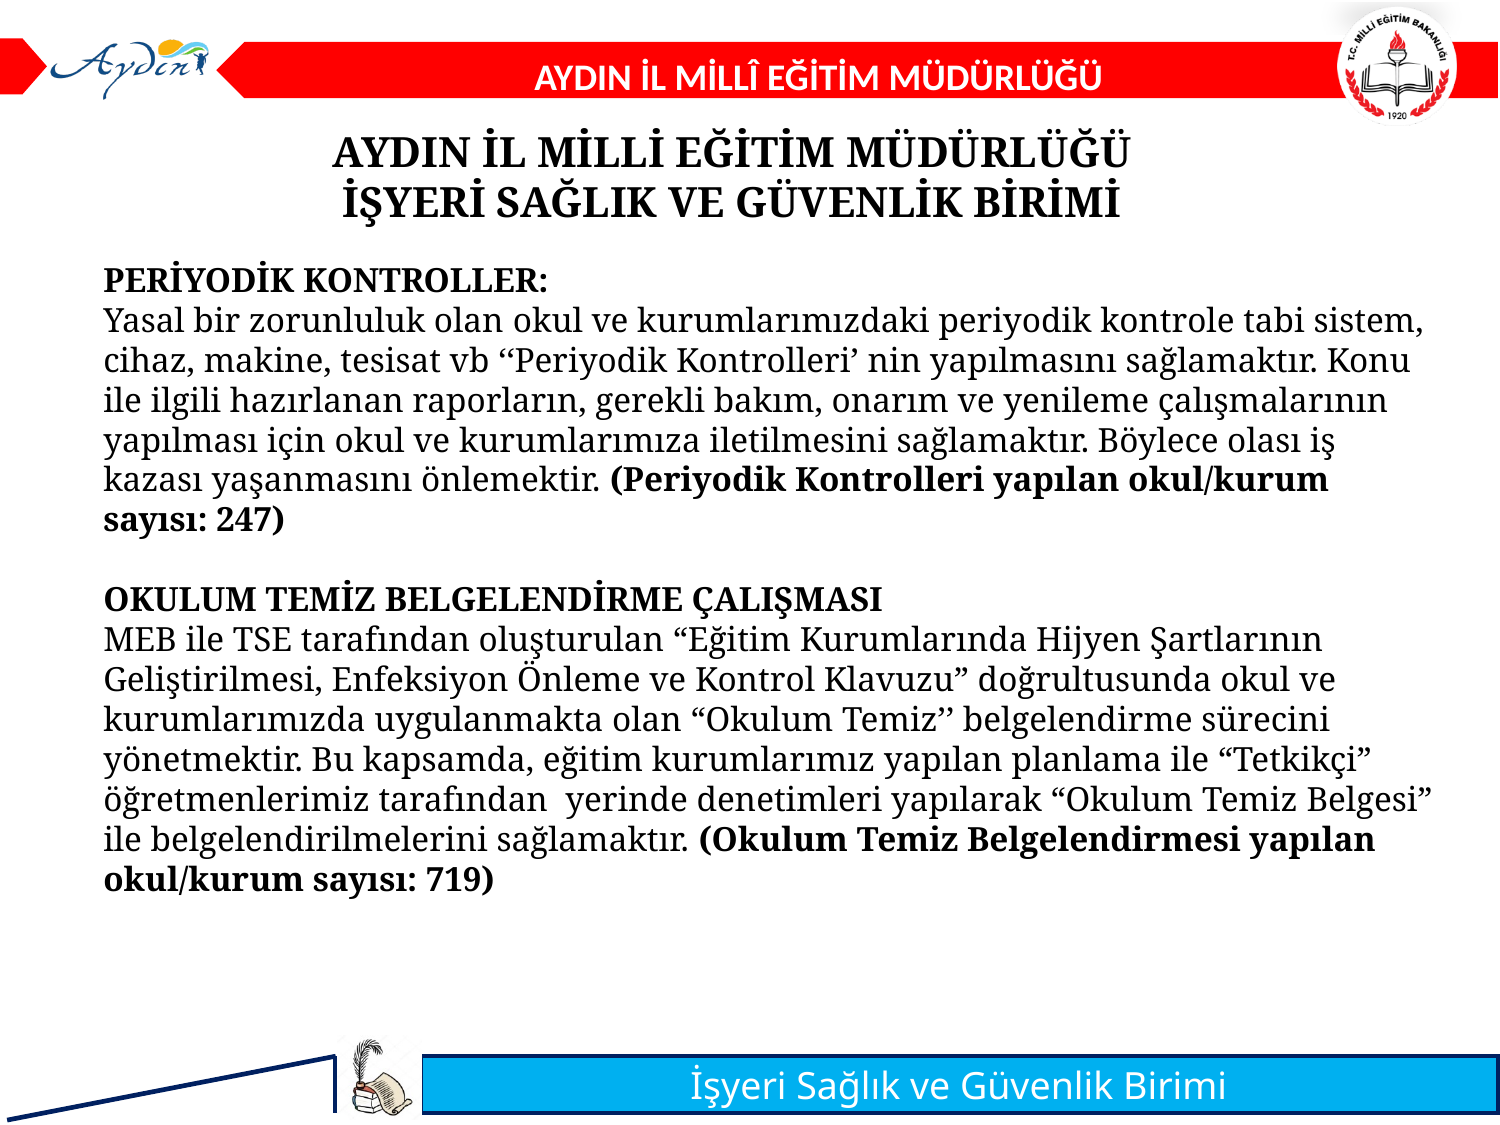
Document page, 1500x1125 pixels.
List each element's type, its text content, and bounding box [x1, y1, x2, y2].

picture [1337, 6, 1457, 126]
text_box [214, 40, 1337, 100]
text_box [0, 37, 46, 96]
picture [337, 1035, 422, 1120]
text_box İşyeri Sağlık ve Güvenlik Birimi [6, 1055, 337, 1122]
text_box [1457, 40, 1499, 100]
text_box İşyeri Sağlık ve Güvenlik Birimi [422, 1055, 1499, 1114]
text_box AYDIN İL MİLLİ EĞİTİM MÜDÜRLÜĞÜ İŞYERİ SAĞLIK VE GÜVENLİK BİRİMİ [147, 118, 1317, 234]
text_box AYDIN İL MİLLÎ EĞİTİM MÜDÜRLÜĞÜ [287, 47, 1337, 93]
text_box PERİYODİK KONTROLLER: Yasal bir zorunluluk olan okul ve kurumlarımızdaki periyodik kontrole tabi sistem, cihaz, makine, tesisat vb ‘‘Periyodik Kontrolleri’ nin yapılmasını sağlamaktır. Konu ile ilgili hazırlanan raporların, gerekli bakım, onarım ve yenileme çalışmalarının yapılması için okul ve kurumlarımıza iletilmesini sağlamaktır. Böylece olası iş kazası yaşanmasını önlemektir. (Periyodik Kontrolleri yapılan okul/kurum sayısı: 247) OKULUM TEMİZ BELGELENDİRME ÇALIŞMASI MEB ile TSE tarafından oluşturulan “Eğitim Kurumlarında Hijyen Şartlarının Geliştirilmesi, Enfeksiyon Önleme ve Kontrol Klavuzu” doğrultusunda okul ve kurumlarımızda uygulanmakta olan “Okulum Temiz’’ belgelendirme sürecini yönetmektir. Bu kapsamda, eğitim kurumlarımız yapılan planlama ile “Tetkikçi” öğretmenlerimiz tarafından yerinde denetimleri yapılarak “Okulum Temiz Belgesi” ile belgelendirilmelerini sağlamaktır. (Okulum Temiz Belgelendirmesi yapılan okul/kurum sayısı: 719) [88, 251, 1457, 906]
picture [46, 38, 213, 102]
